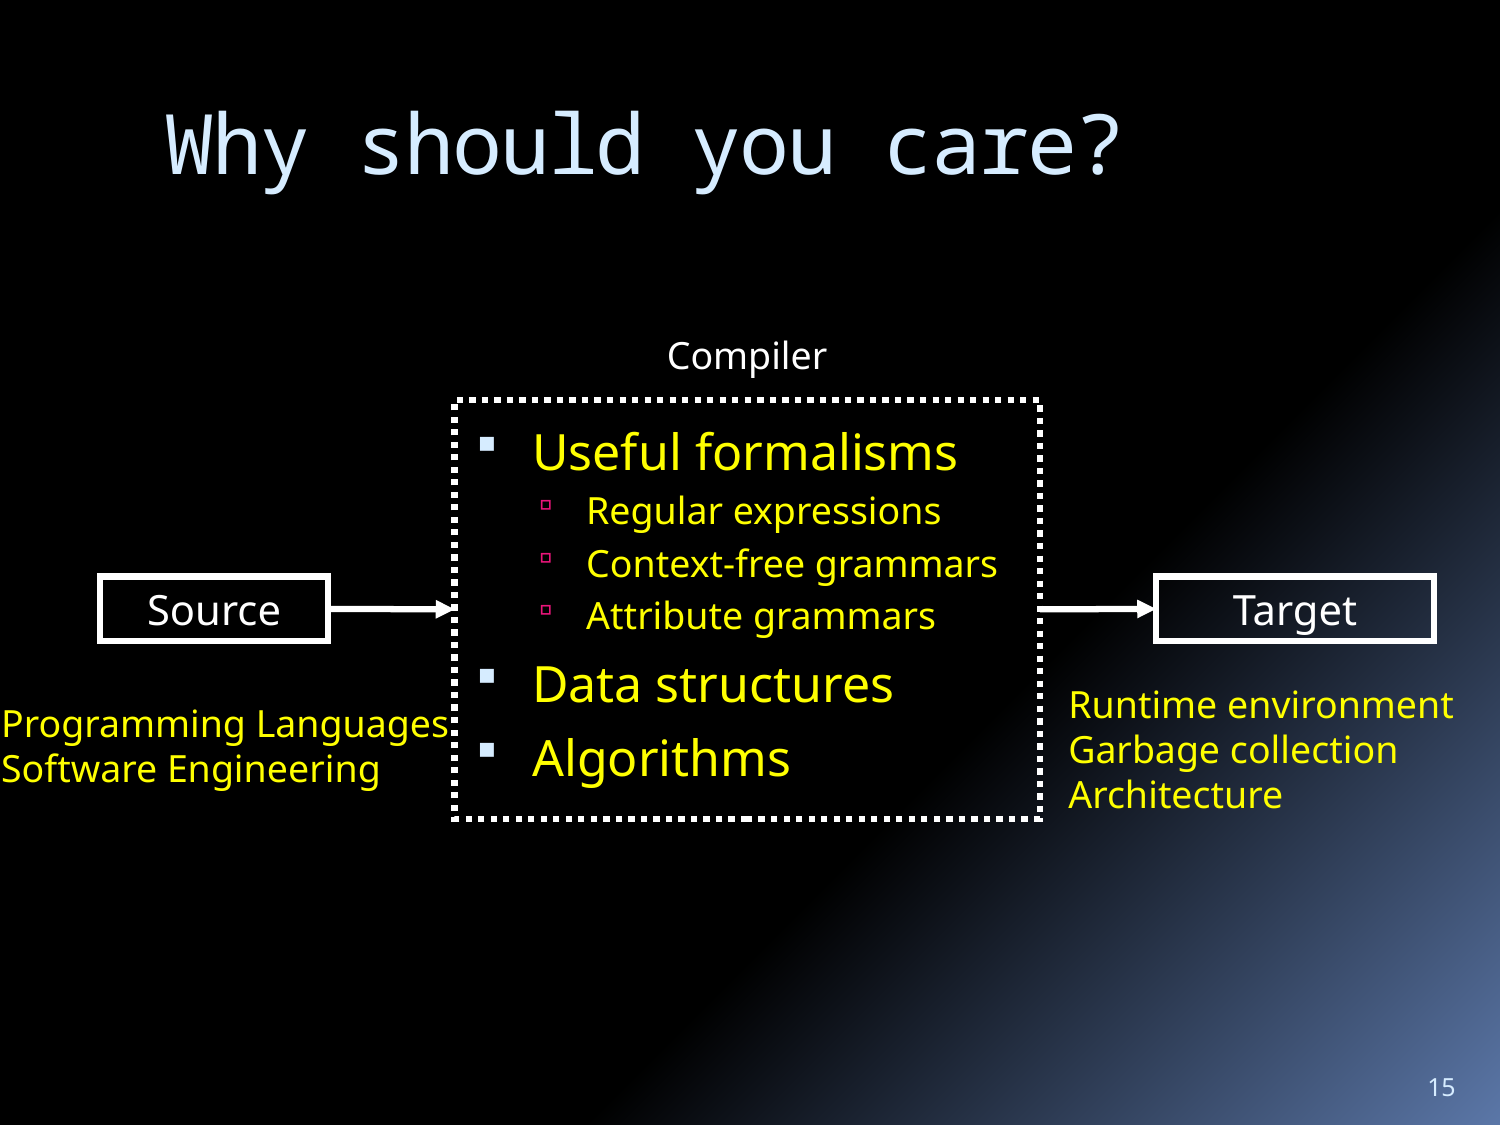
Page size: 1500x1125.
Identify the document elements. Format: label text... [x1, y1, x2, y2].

text_box Source [99, 576, 329, 642]
text_box [454, 399, 1040, 412]
text_box Target [1156, 576, 1434, 642]
text_box Useful formalisms Regular expressions Context-free grammars Attribute grammars Data structures Algorithms [450, 412, 1045, 819]
text_box Runtime environment Garbage collection Architecture [1053, 673, 1470, 869]
text_box Programming Languages Software Engineering [0, 692, 465, 843]
text_box Compiler [574, 324, 921, 385]
slide_number 15 [1412, 1052, 1488, 1113]
title Why should you care? [150, 83, 1425, 234]
